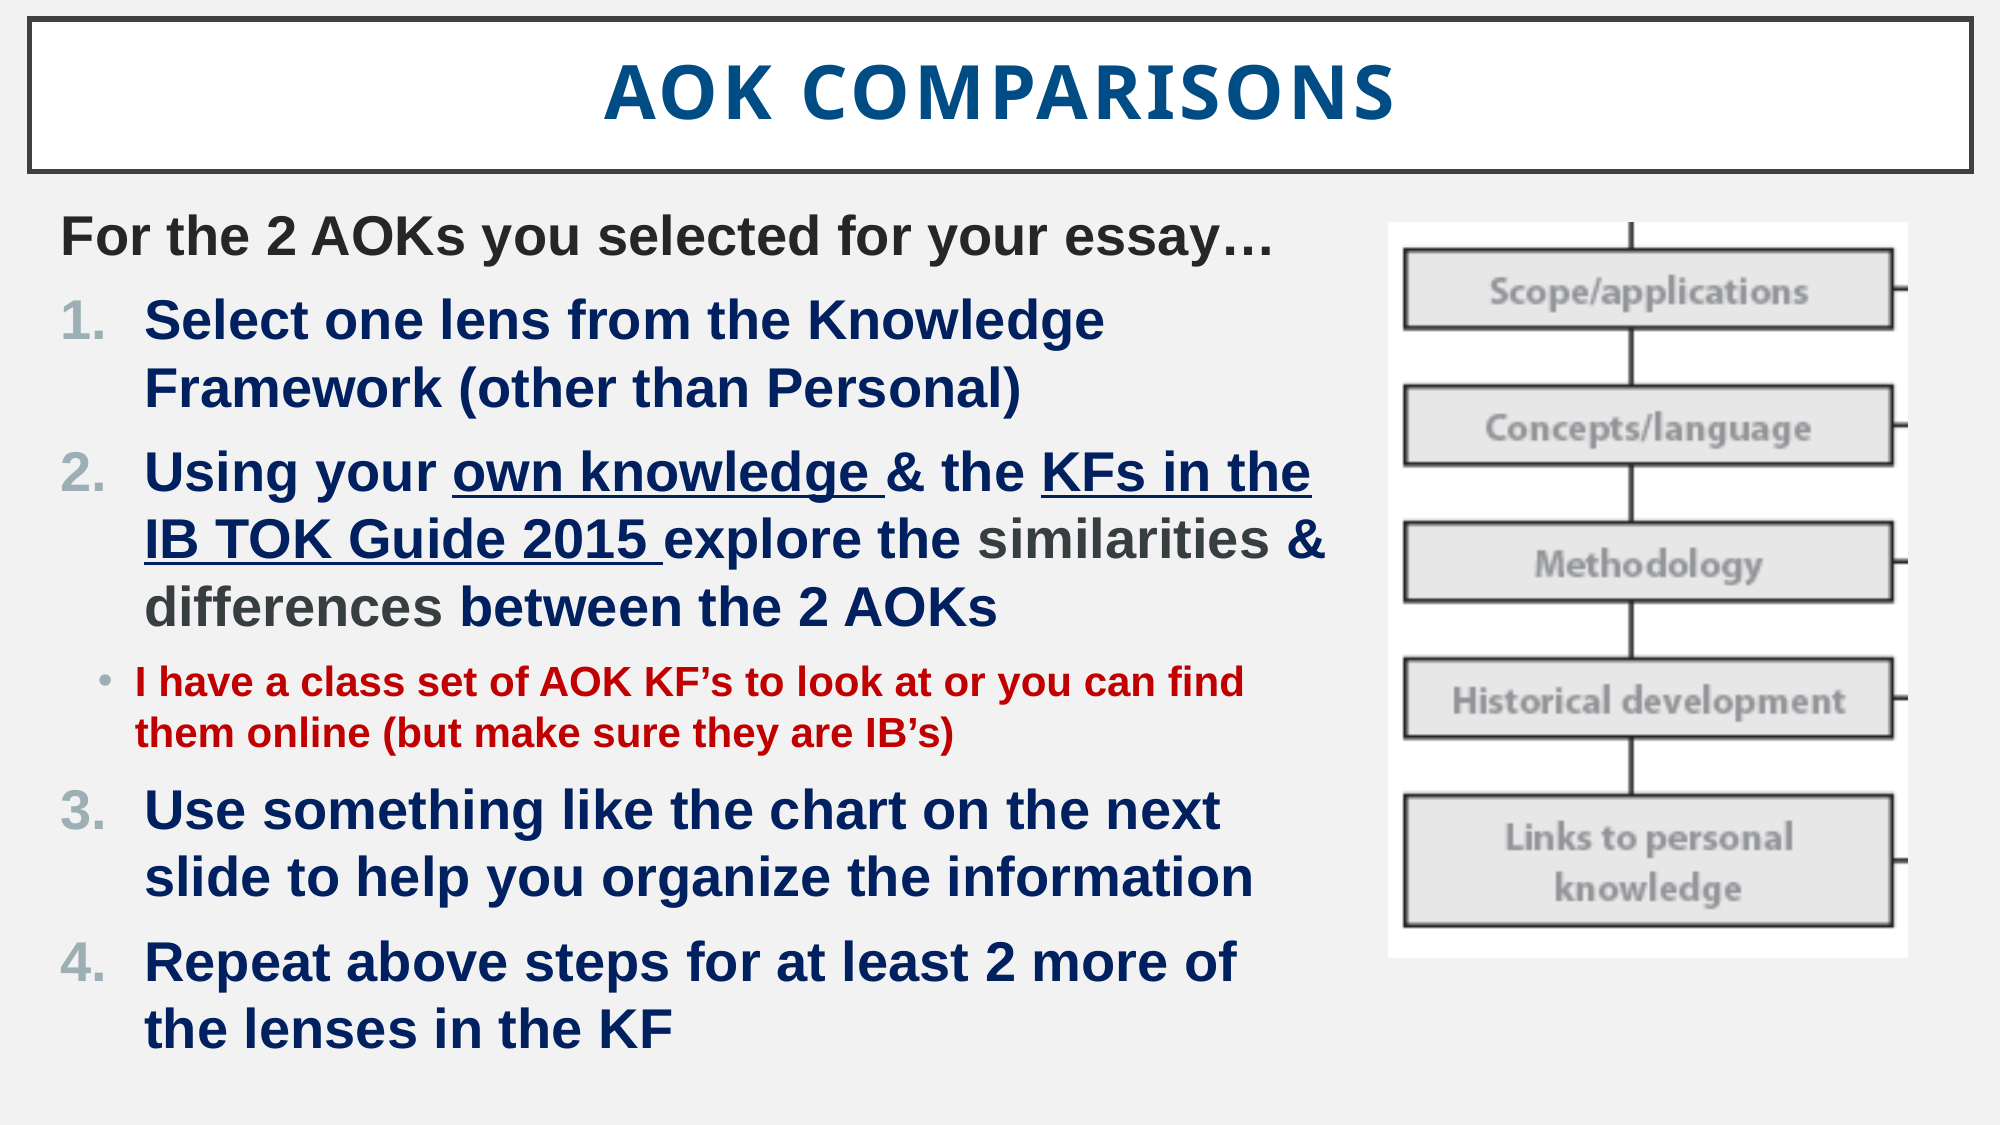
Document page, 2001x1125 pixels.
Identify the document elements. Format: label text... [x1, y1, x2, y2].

title AOK Comparisons [27, 16, 1974, 174]
list For the 2 AOKs you selected for your essay… Select one lens from the Knowledge Framework (other than Personal) Using your own knowledge & the KFs in the IB TOK Guide 2015 explore the similarities & differences between the 2 AOKs I have a class set of AOK KF’s to look at or you can find them online (but make sure they are IB’s) Use something like the chart on the next slide to help you organize the information Repeat above steps for at least 2 more of the lenses in the KF [45, 191, 1352, 1080]
picture [1388, 222, 1908, 958]
